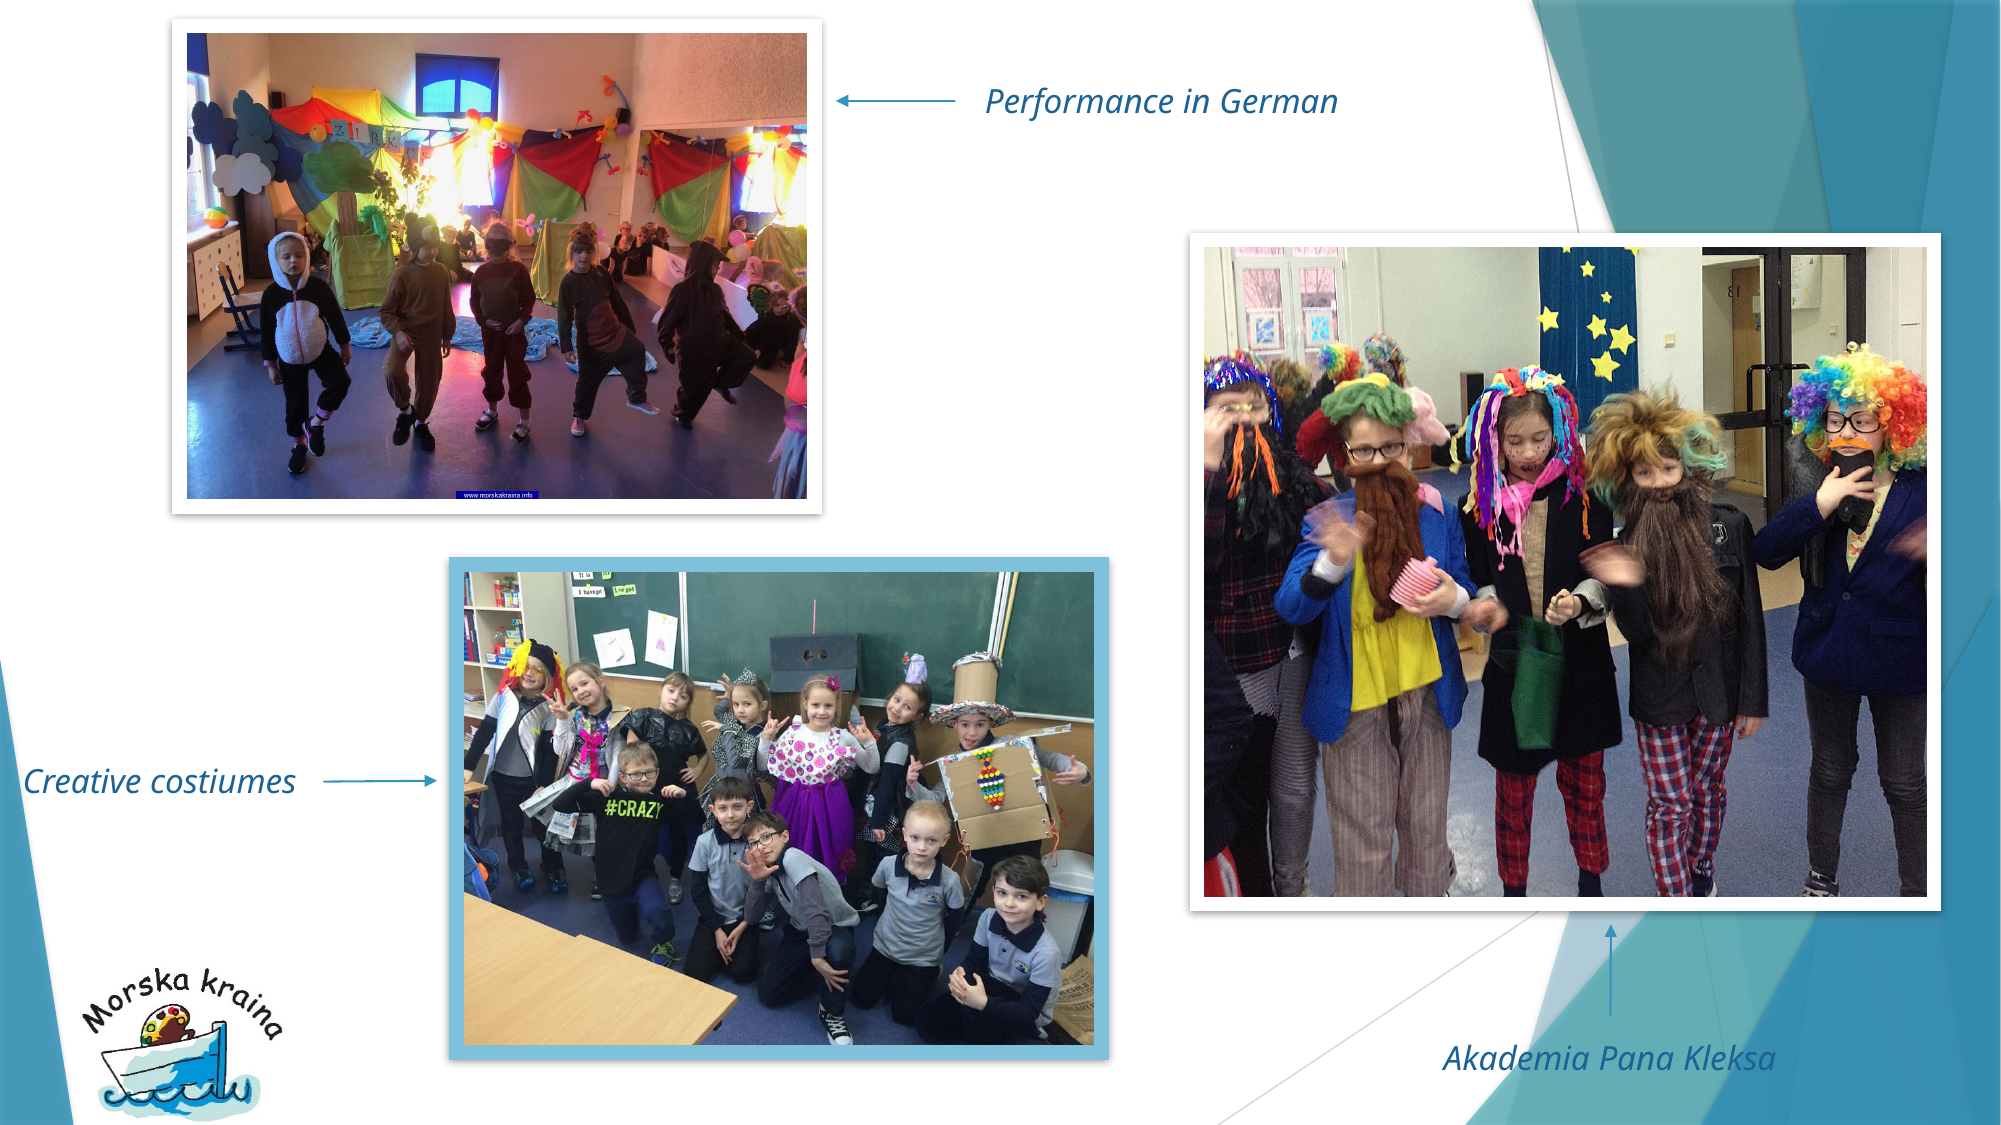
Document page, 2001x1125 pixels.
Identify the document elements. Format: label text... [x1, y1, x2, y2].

text_box Creative costiumes [7, 752, 312, 808]
picture [76, 956, 298, 1125]
text_box Performance in German [969, 73, 1363, 128]
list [1203, 246, 1928, 898]
picture [462, 571, 1095, 1046]
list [186, 32, 808, 500]
text_box Akademia Pana Kleksa [1428, 1029, 1793, 1084]
